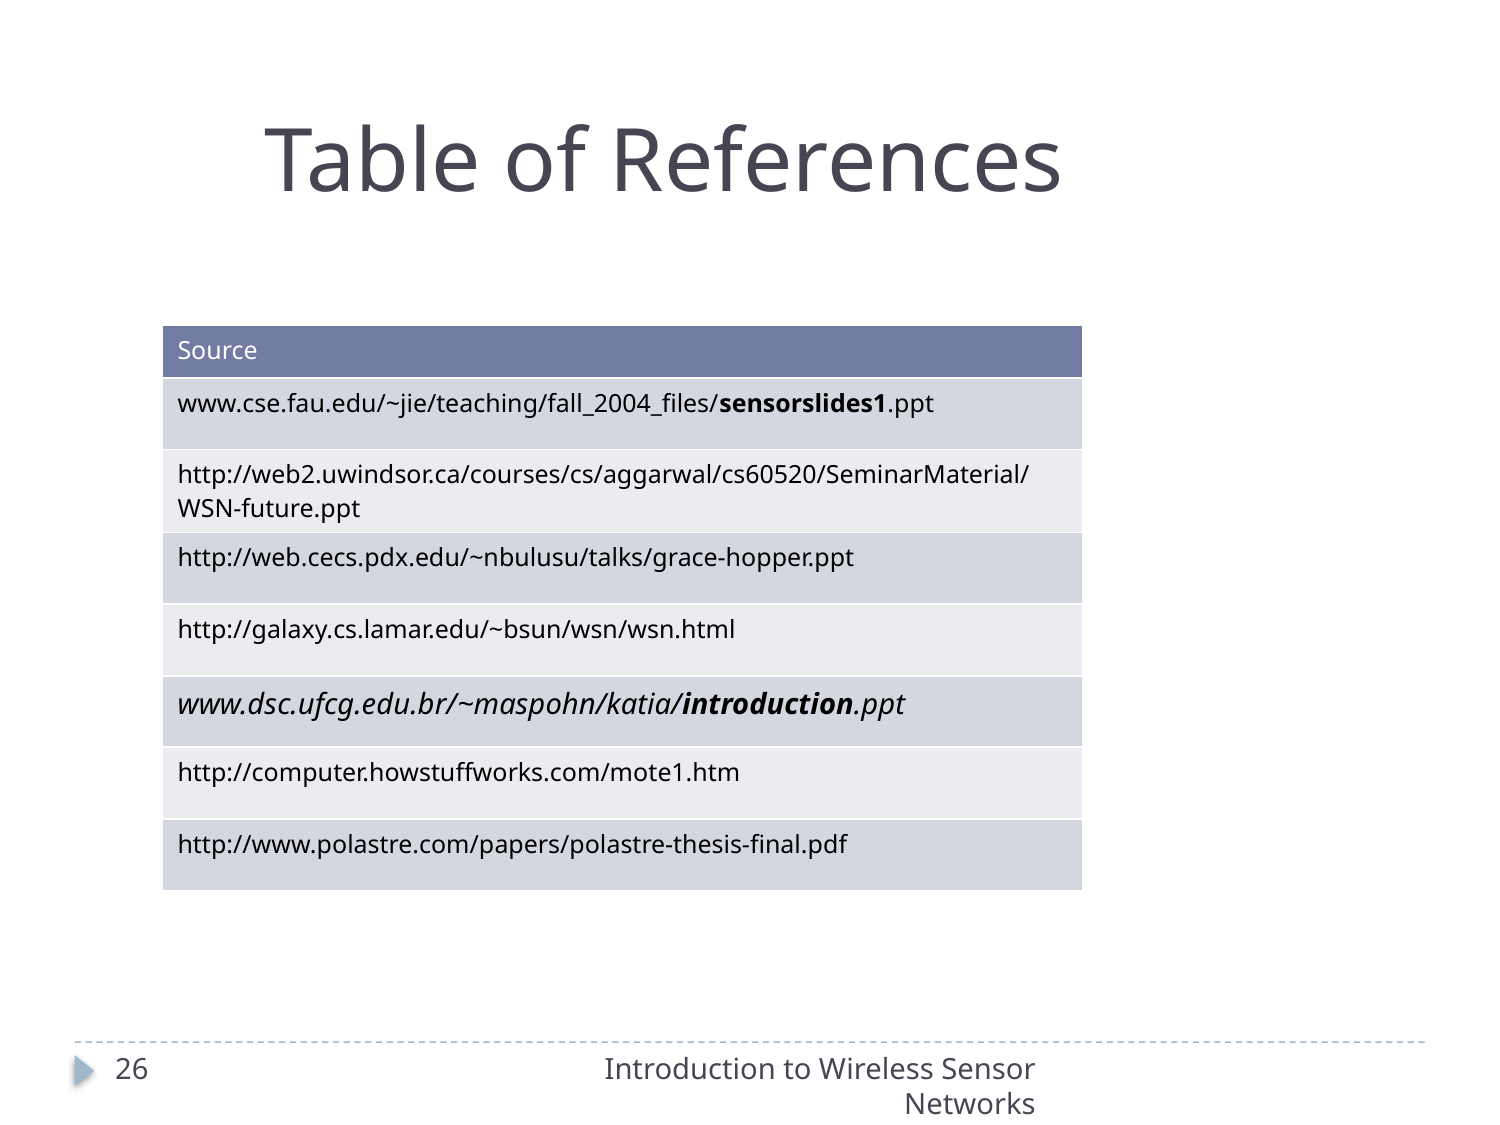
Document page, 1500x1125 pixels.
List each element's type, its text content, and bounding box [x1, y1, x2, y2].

slide_number 26 [100, 1042, 426, 1103]
text_box Table of References [249, 31, 1400, 282]
table_cell www.dsc.ufcg.edu.br/~maspohn/katia/introduction.ppt [163, 677, 1082, 746]
table_header Source [163, 326, 1082, 377]
footer Introduction to Wireless Sensor Networks [475, 1042, 1051, 1103]
table_cell http://web.cecs.pdx.edu/~nbulusu/talks/grace-hopper.ppt [163, 533, 1082, 603]
table_cell http://galaxy.cs.lamar.edu/~bsun/wsn/wsn.html [163, 605, 1082, 675]
table_cell www.cse.fau.edu/~jie/teaching/fall_2004_files/sensorslides1.ppt [163, 379, 1082, 449]
table_cell http://computer.howstuffworks.com/mote1.htm [163, 748, 1082, 818]
table_cell http://web2.uwindsor.ca/courses/cs/aggarwal/cs60520/SeminarMaterial/WSN-future.ppt [163, 450, 1082, 532]
table_cell http://www.polastre.com/papers/polastre-thesis-final.pdf [163, 820, 1082, 890]
